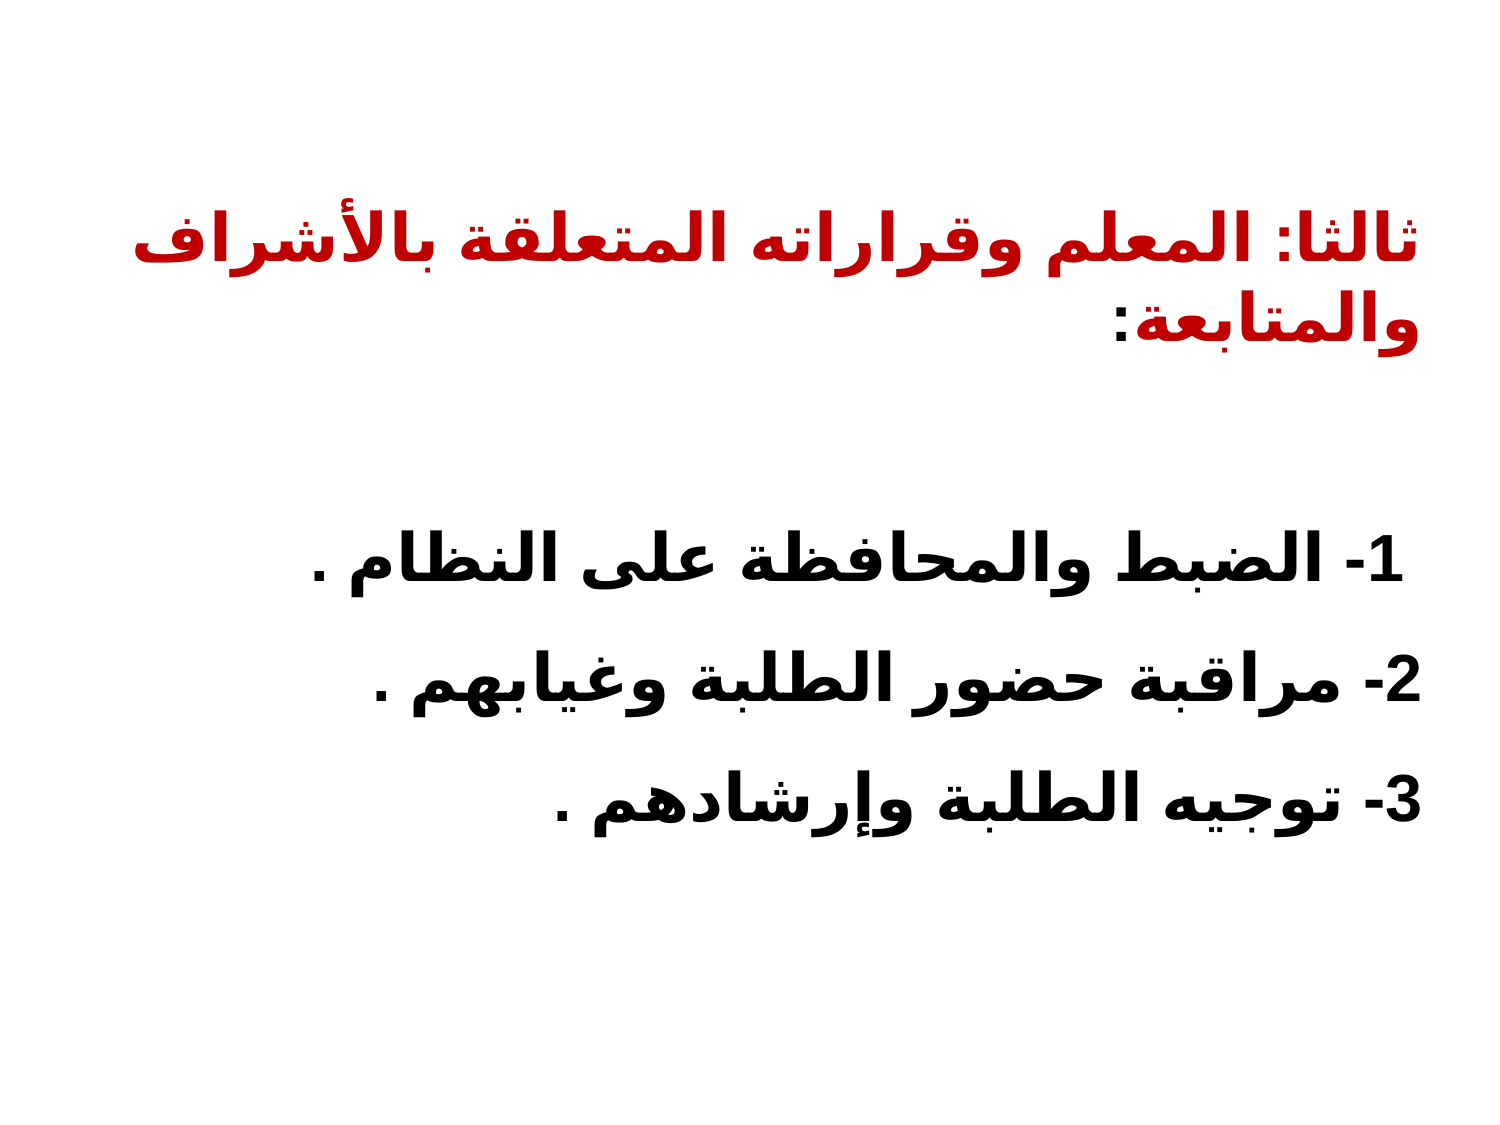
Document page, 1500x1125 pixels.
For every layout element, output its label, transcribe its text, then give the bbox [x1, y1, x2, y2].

text_box ثالثا: المعلم وقراراته المتعلقة بالأشراف والمتابعة: 1- الضبط والمحافظة على النظام . 2- مراقبة حضور الطلبة وغيابهم . 3- توجيه الطلبة وإرشادهم . [0, 187, 1438, 842]
